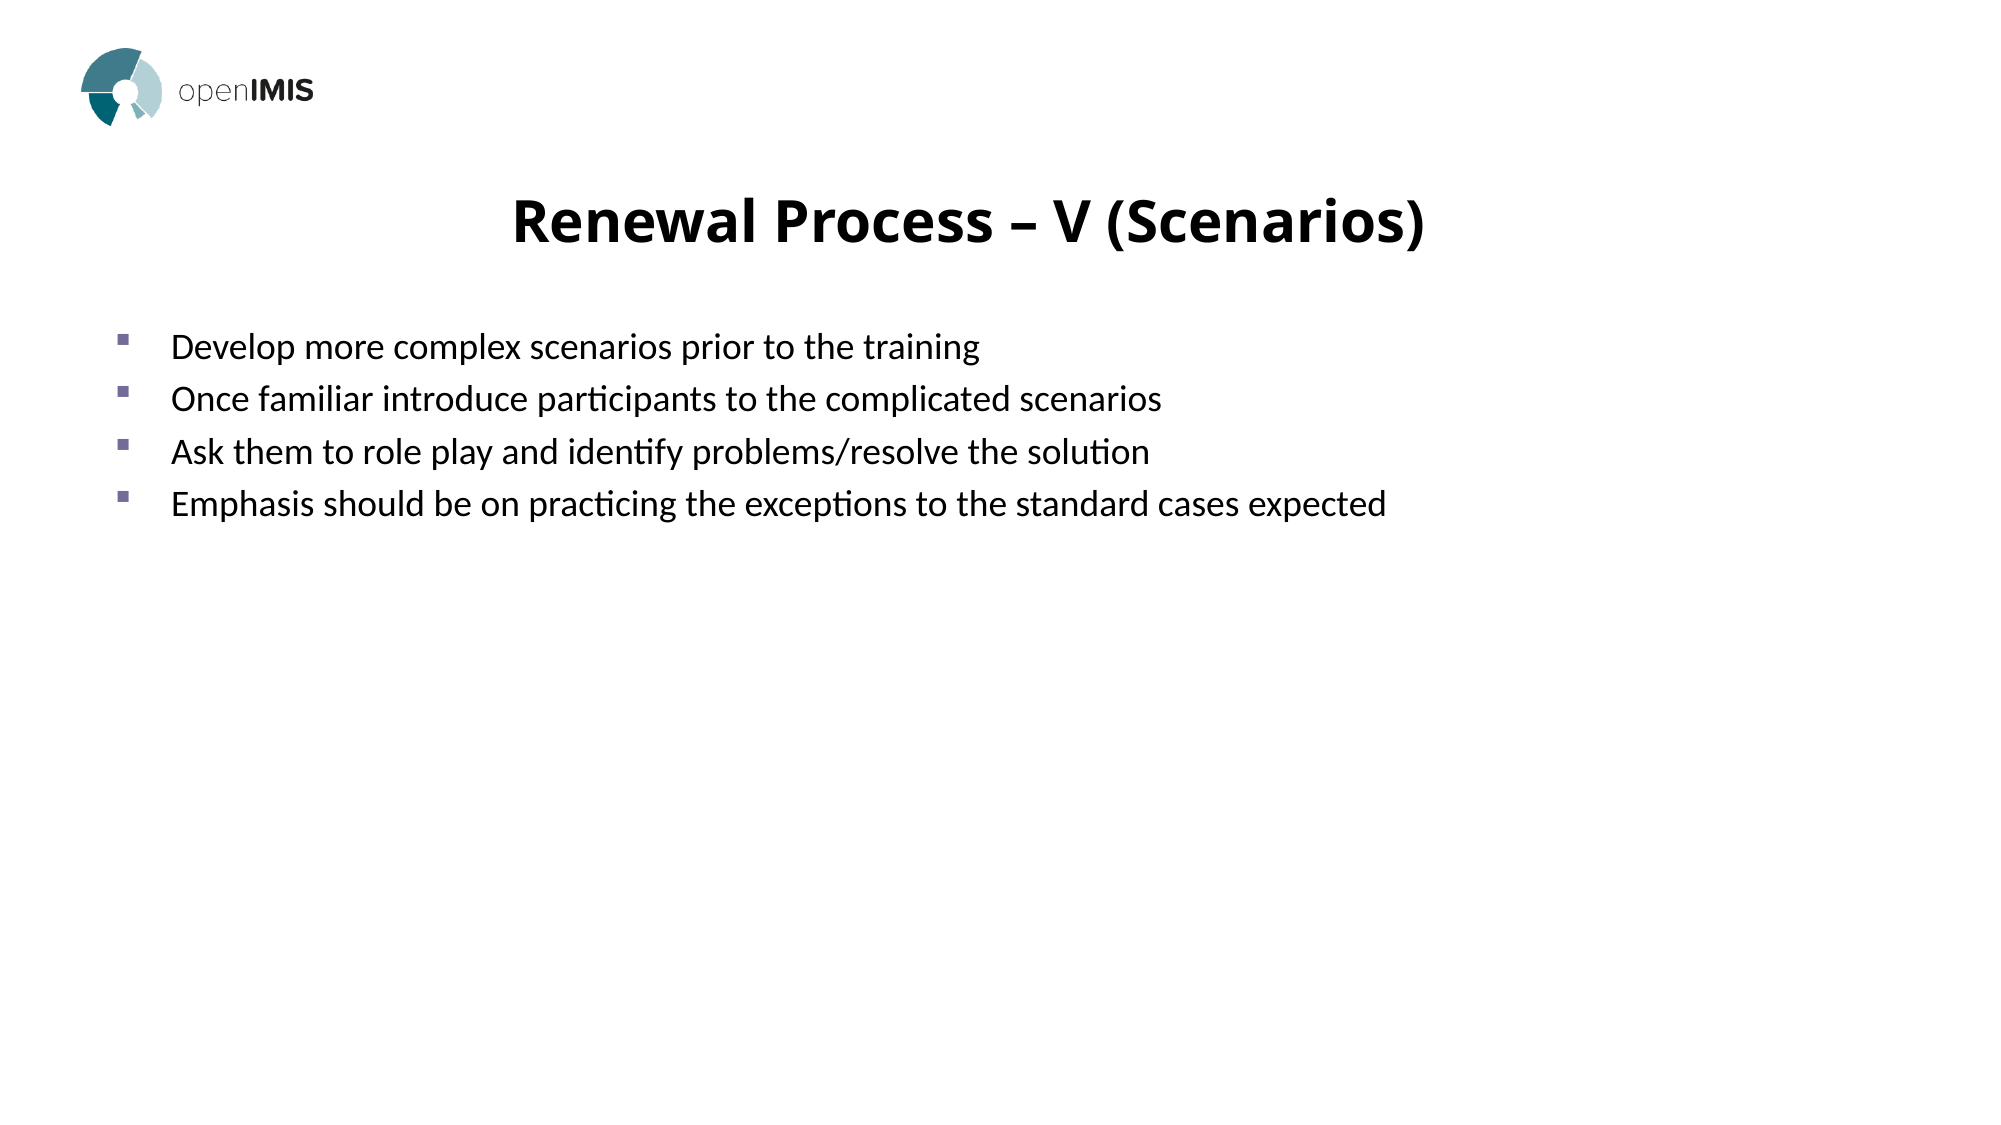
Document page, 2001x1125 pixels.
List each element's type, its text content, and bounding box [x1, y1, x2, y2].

text_box Develop more complex scenarios prior to the training Once familiar introduce participants to the complicated scenarios Ask them to role play and identify problems/resolve the solution Emphasis should be on practicing the exceptions to the standard cases expected [99, 314, 1900, 988]
picture [81, 48, 313, 126]
text_box Renewal Process – V (Scenarios) [86, 184, 1851, 268]
